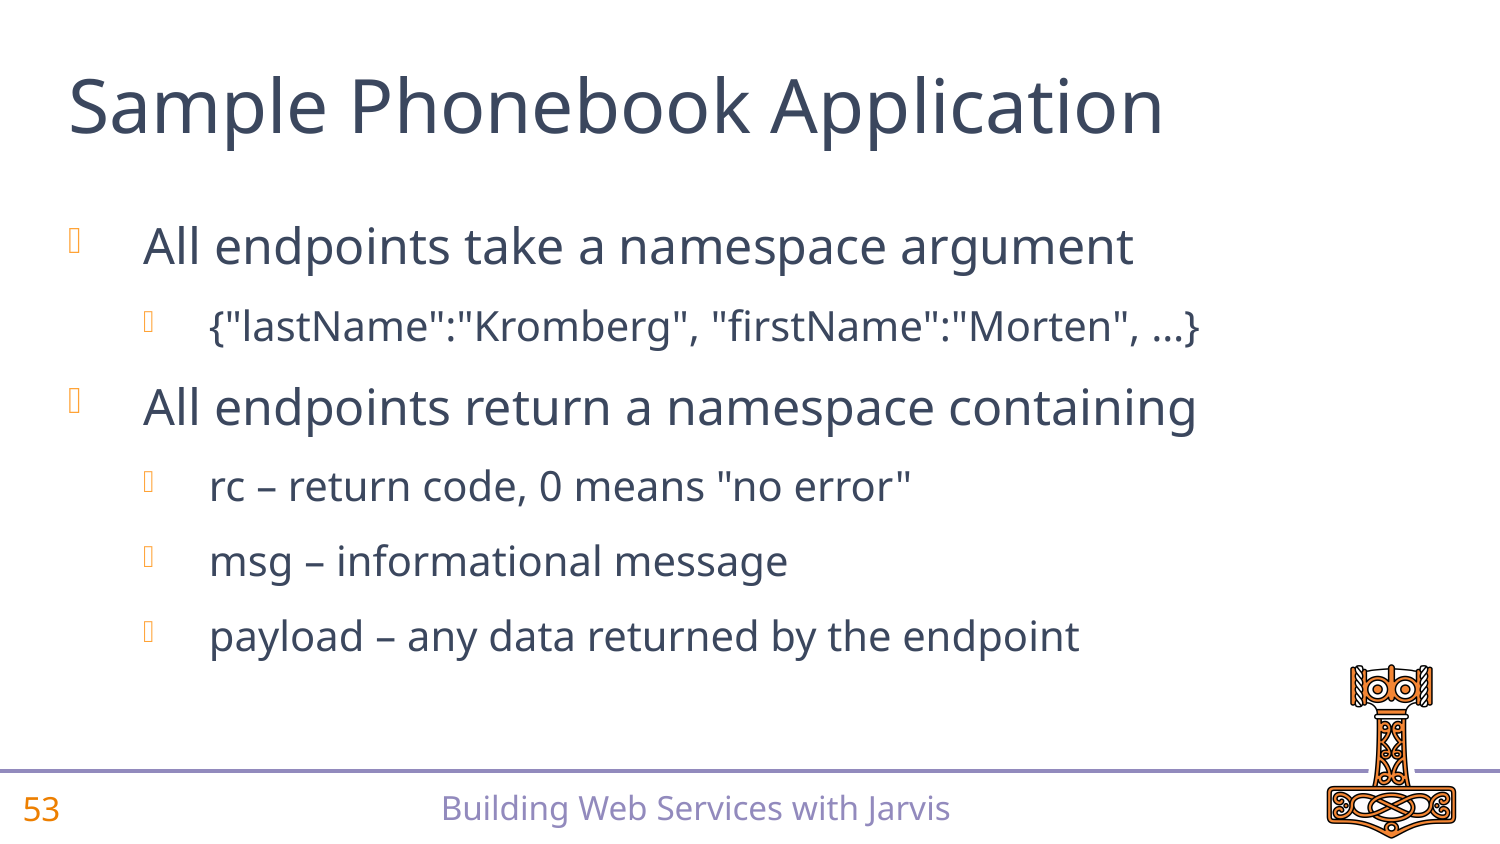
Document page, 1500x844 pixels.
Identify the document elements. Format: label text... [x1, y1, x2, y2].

list All endpoints take a namespace argument {"lastName":"Kromberg", "firstName":"Morten", …} All endpoints return a namespace containing rc – return code, 0 means "no error" msg – informational message payload – any data returned by the endpoint [53, 207, 1447, 740]
picture [1320, 655, 1461, 844]
title Sample Phonebook Application [53, 43, 1203, 157]
